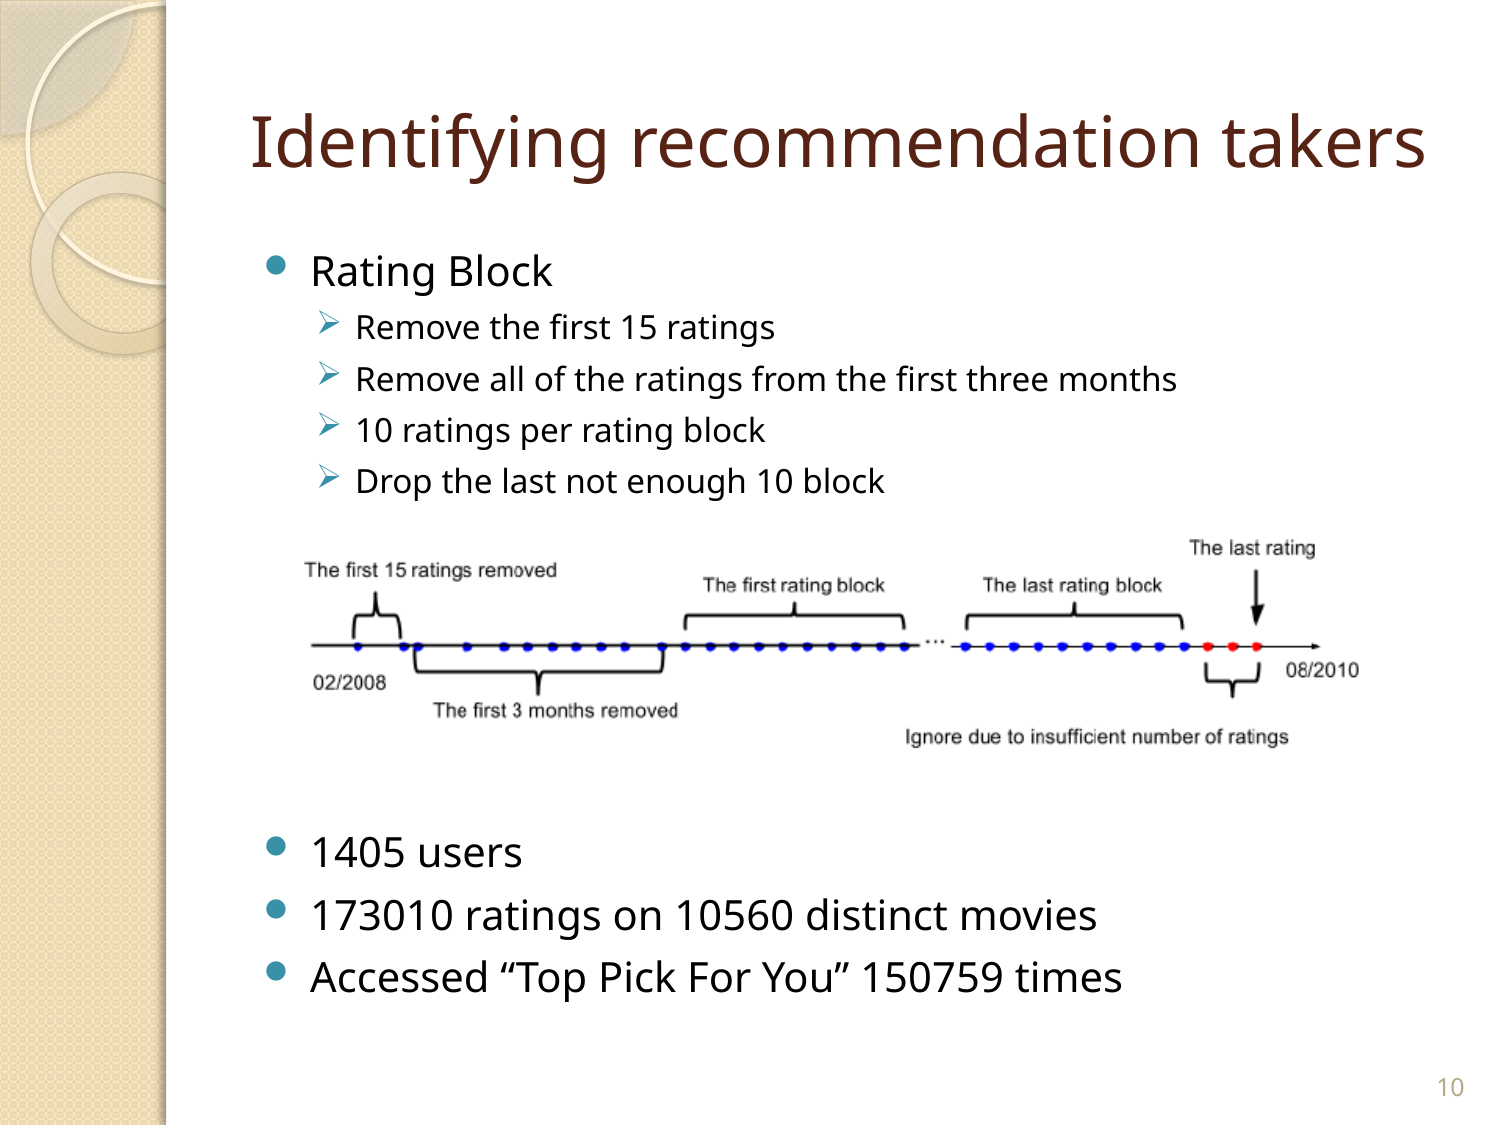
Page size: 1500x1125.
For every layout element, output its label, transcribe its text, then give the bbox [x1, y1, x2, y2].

list Rating Block Remove the first 15 ratings Remove all of the ratings from the first three months 10 ratings per rating block Drop the last not enough 10 block 1405 users 173010 ratings on 10560 distinct movies Accessed “Top Pick For You” 150759 times [235, 237, 1466, 1025]
title Identifying recommendation takers [235, 45, 1466, 233]
picture [288, 526, 1401, 767]
slide_number 10 [1413, 1034, 1488, 1113]
